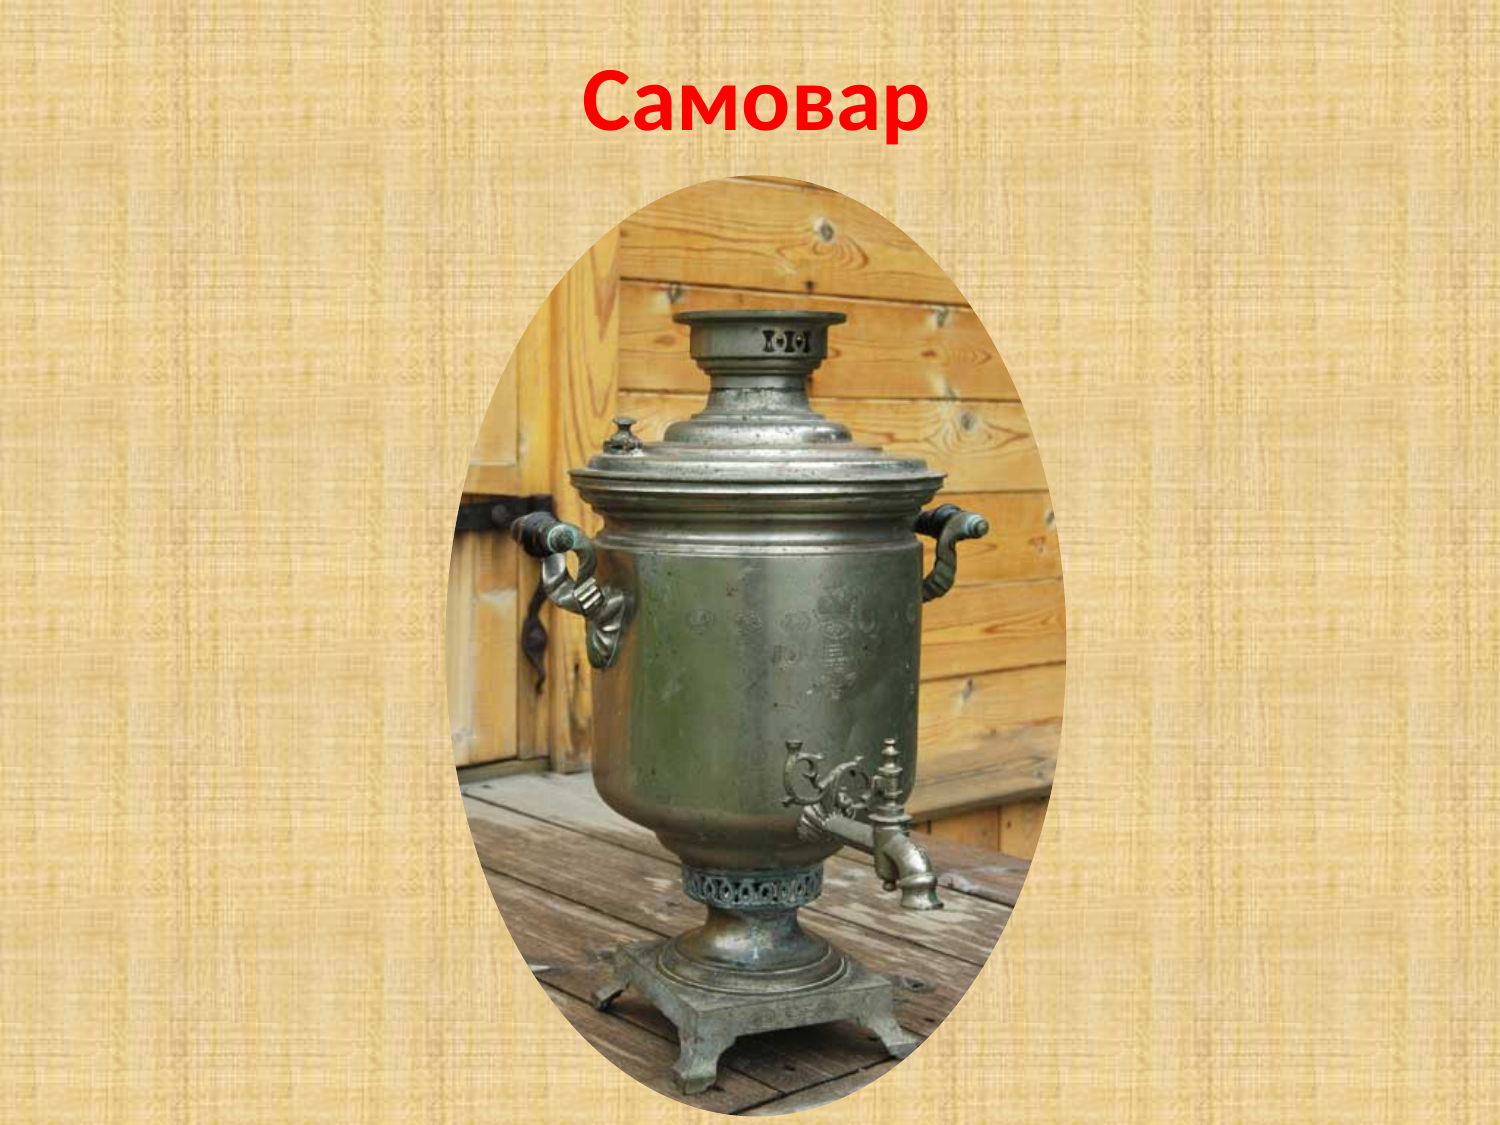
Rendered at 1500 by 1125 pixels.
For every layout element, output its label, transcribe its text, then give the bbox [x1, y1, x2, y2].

title Самовар [82, 0, 1432, 188]
picture [0, 0, 1500, 1125]
